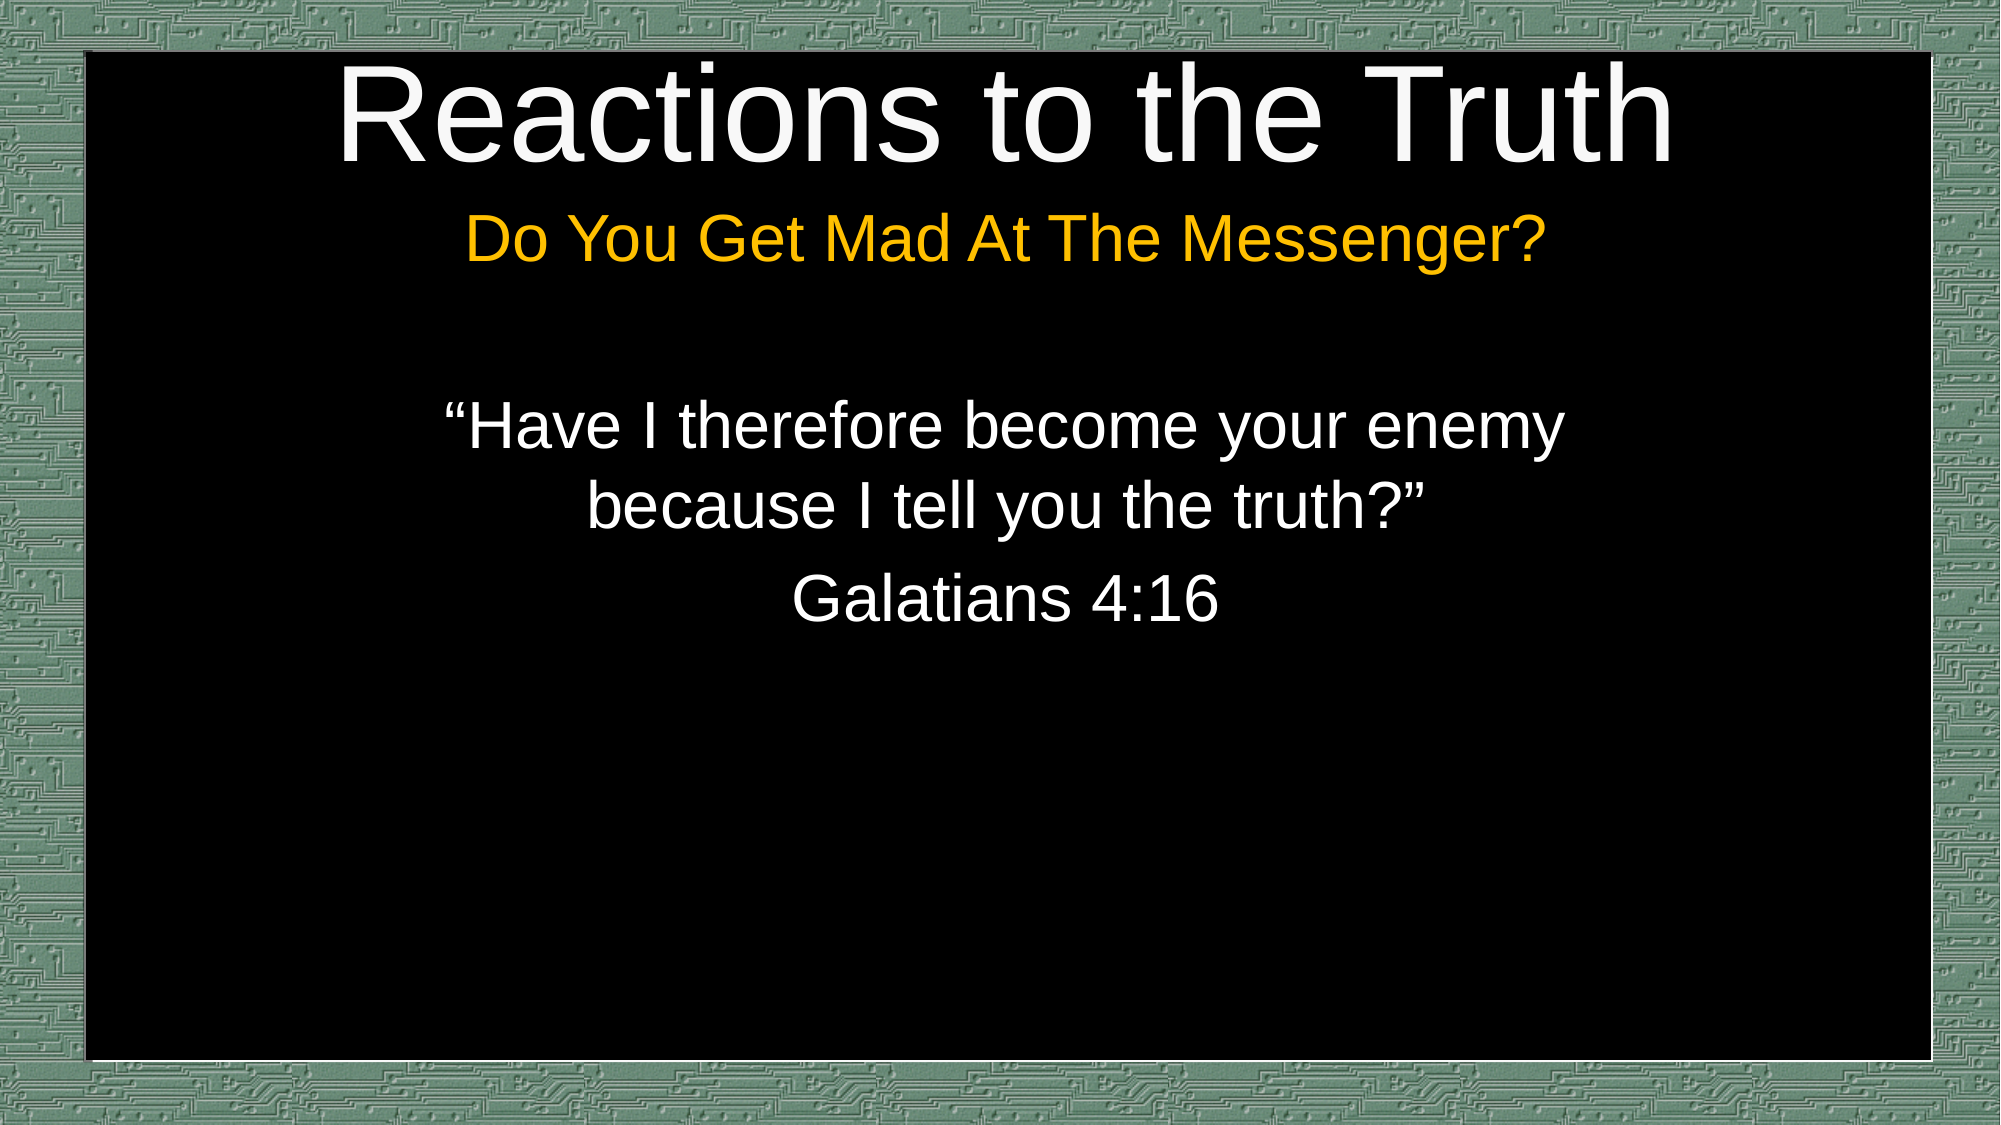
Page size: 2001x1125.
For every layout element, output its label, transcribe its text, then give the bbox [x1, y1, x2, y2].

title Reactions to the Truth [312, 24, 1700, 187]
list Do You Get Mad At The Messenger? “Have I therefore become your enemy because I tell you the truth?” Galatians 4:16 [312, 187, 1700, 1063]
picture [0, 0, 2000, 1125]
